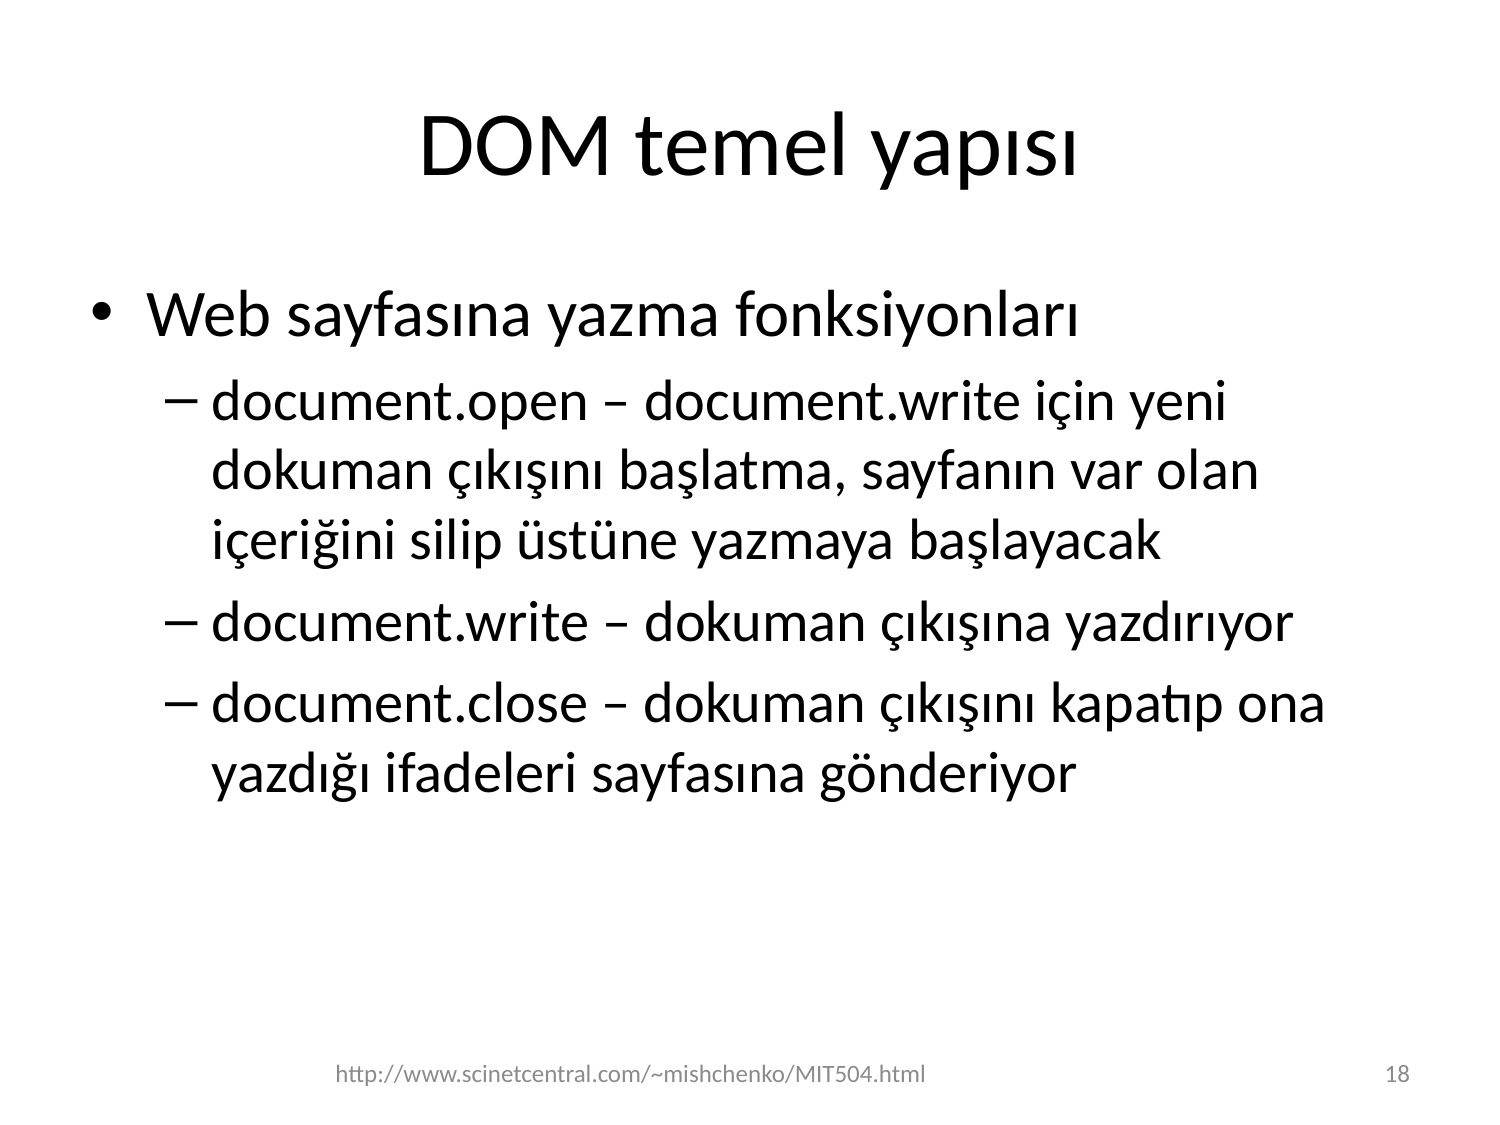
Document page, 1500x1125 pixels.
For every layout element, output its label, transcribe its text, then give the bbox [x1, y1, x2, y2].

footer http://www.scinetcentral.com/~mishchenko/MIT504.html [275, 1042, 988, 1103]
list Web sayfasına yazma fonksiyonları document.open – document.write için yeni dokuman çıkışını başlatma, sayfanın var olan içeriğini silip üstüne yazmaya başlayacak document.write – dokuman çıkışına yazdırıyor document.close – dokuman çıkışını kapatıp ona yazdığı ifadeleri sayfasına gönderiyor [75, 262, 1425, 1005]
title DOM temel yapısı [75, 45, 1425, 233]
slide_number 18 [1074, 1042, 1425, 1103]
